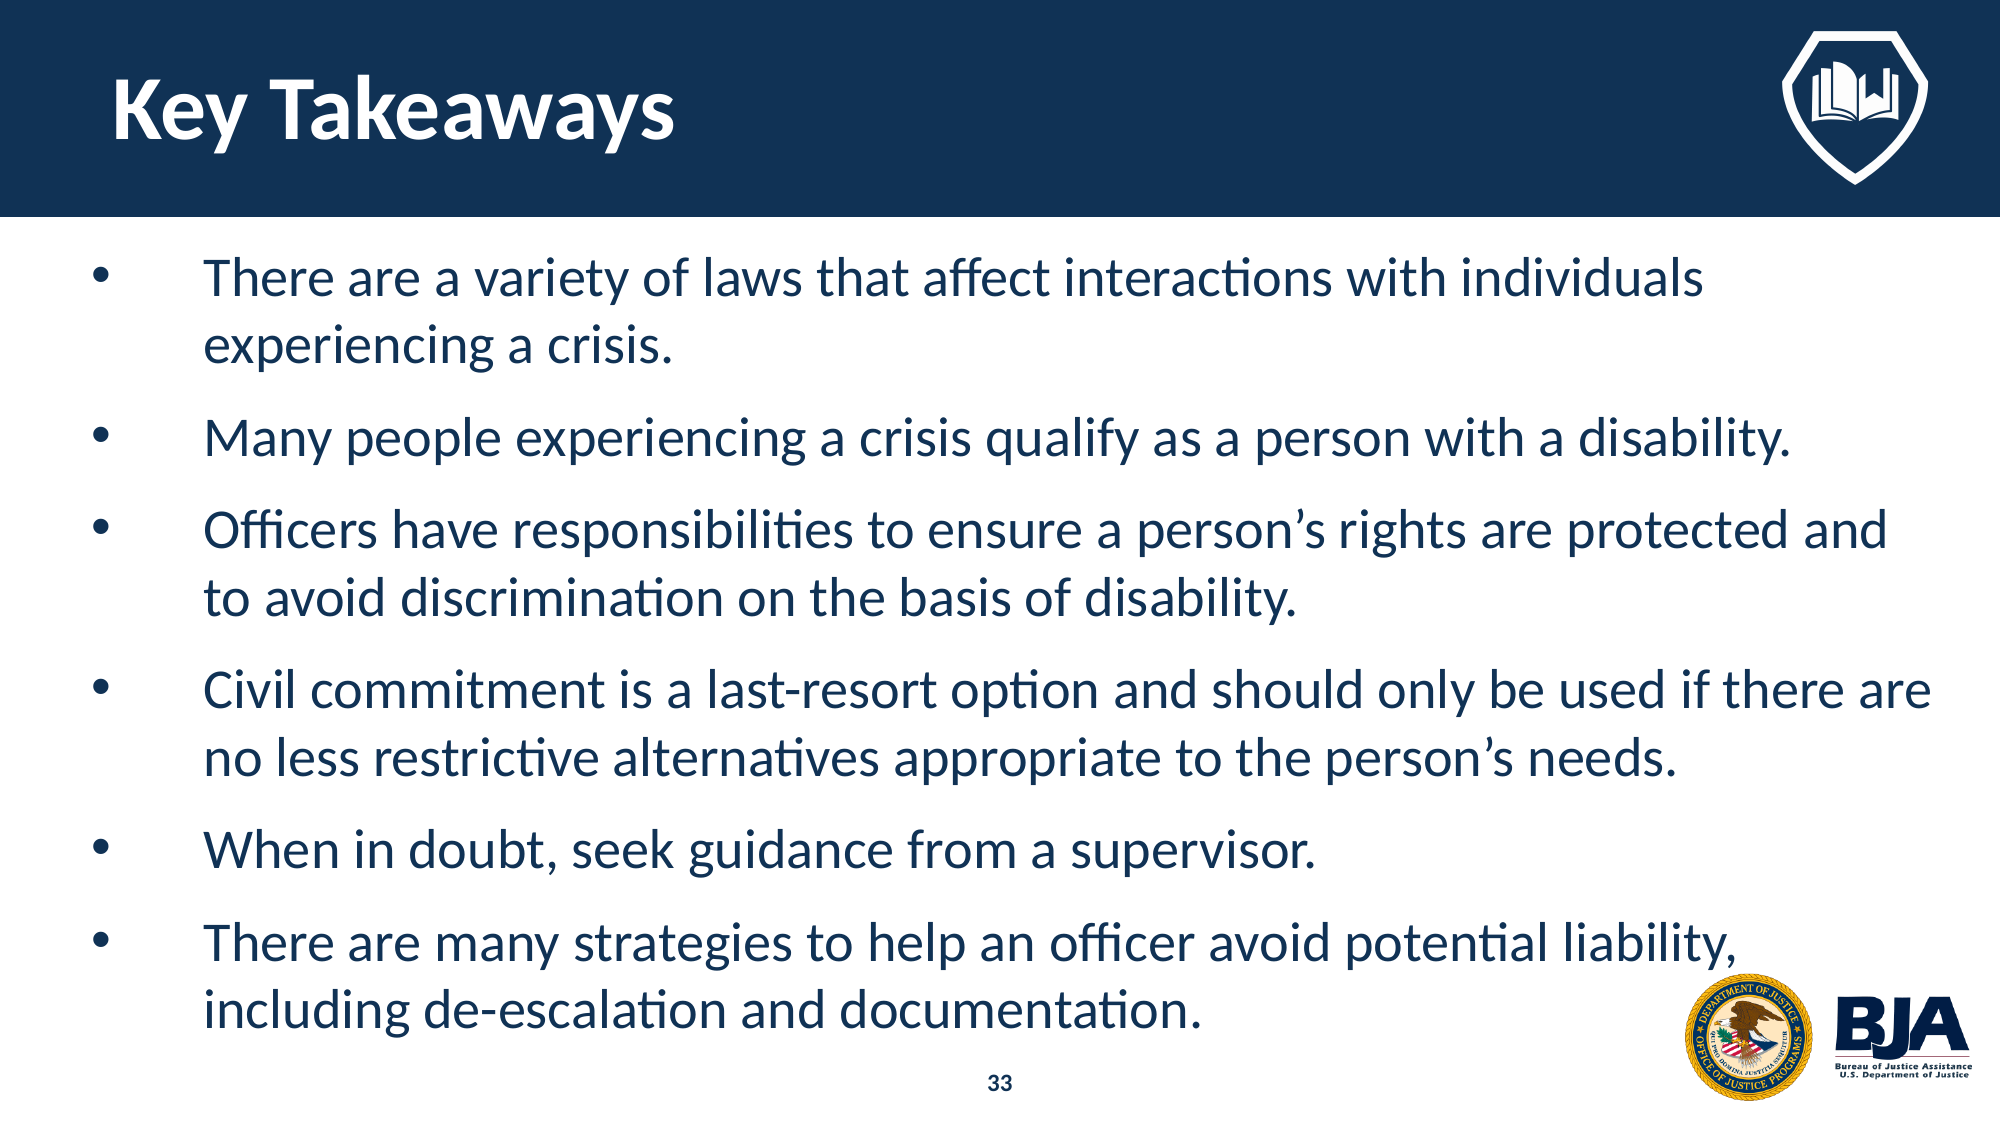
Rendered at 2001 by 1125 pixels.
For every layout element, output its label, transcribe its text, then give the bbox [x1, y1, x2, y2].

picture [1768, 14, 1942, 188]
text_box There are a variety of laws that affect interactions with individuals experiencing a crisis. Many people experiencing a crisis qualify as a person with a disability. Officers have responsibilities to ensure a person’s rights are protected and to avoid discrimination on the basis of disability. Civil commitment is a last-resort option and should only be used if there are no less restrictive alternatives appropriate to the person’s needs. When in doubt, seek guidance from a supervisor. There are many strategies to help an officer avoid potential liability, including de-escalation and documentation. [76, 232, 1960, 1048]
picture [1681, 970, 1975, 1103]
title Key Takeaways [97, 59, 1903, 161]
